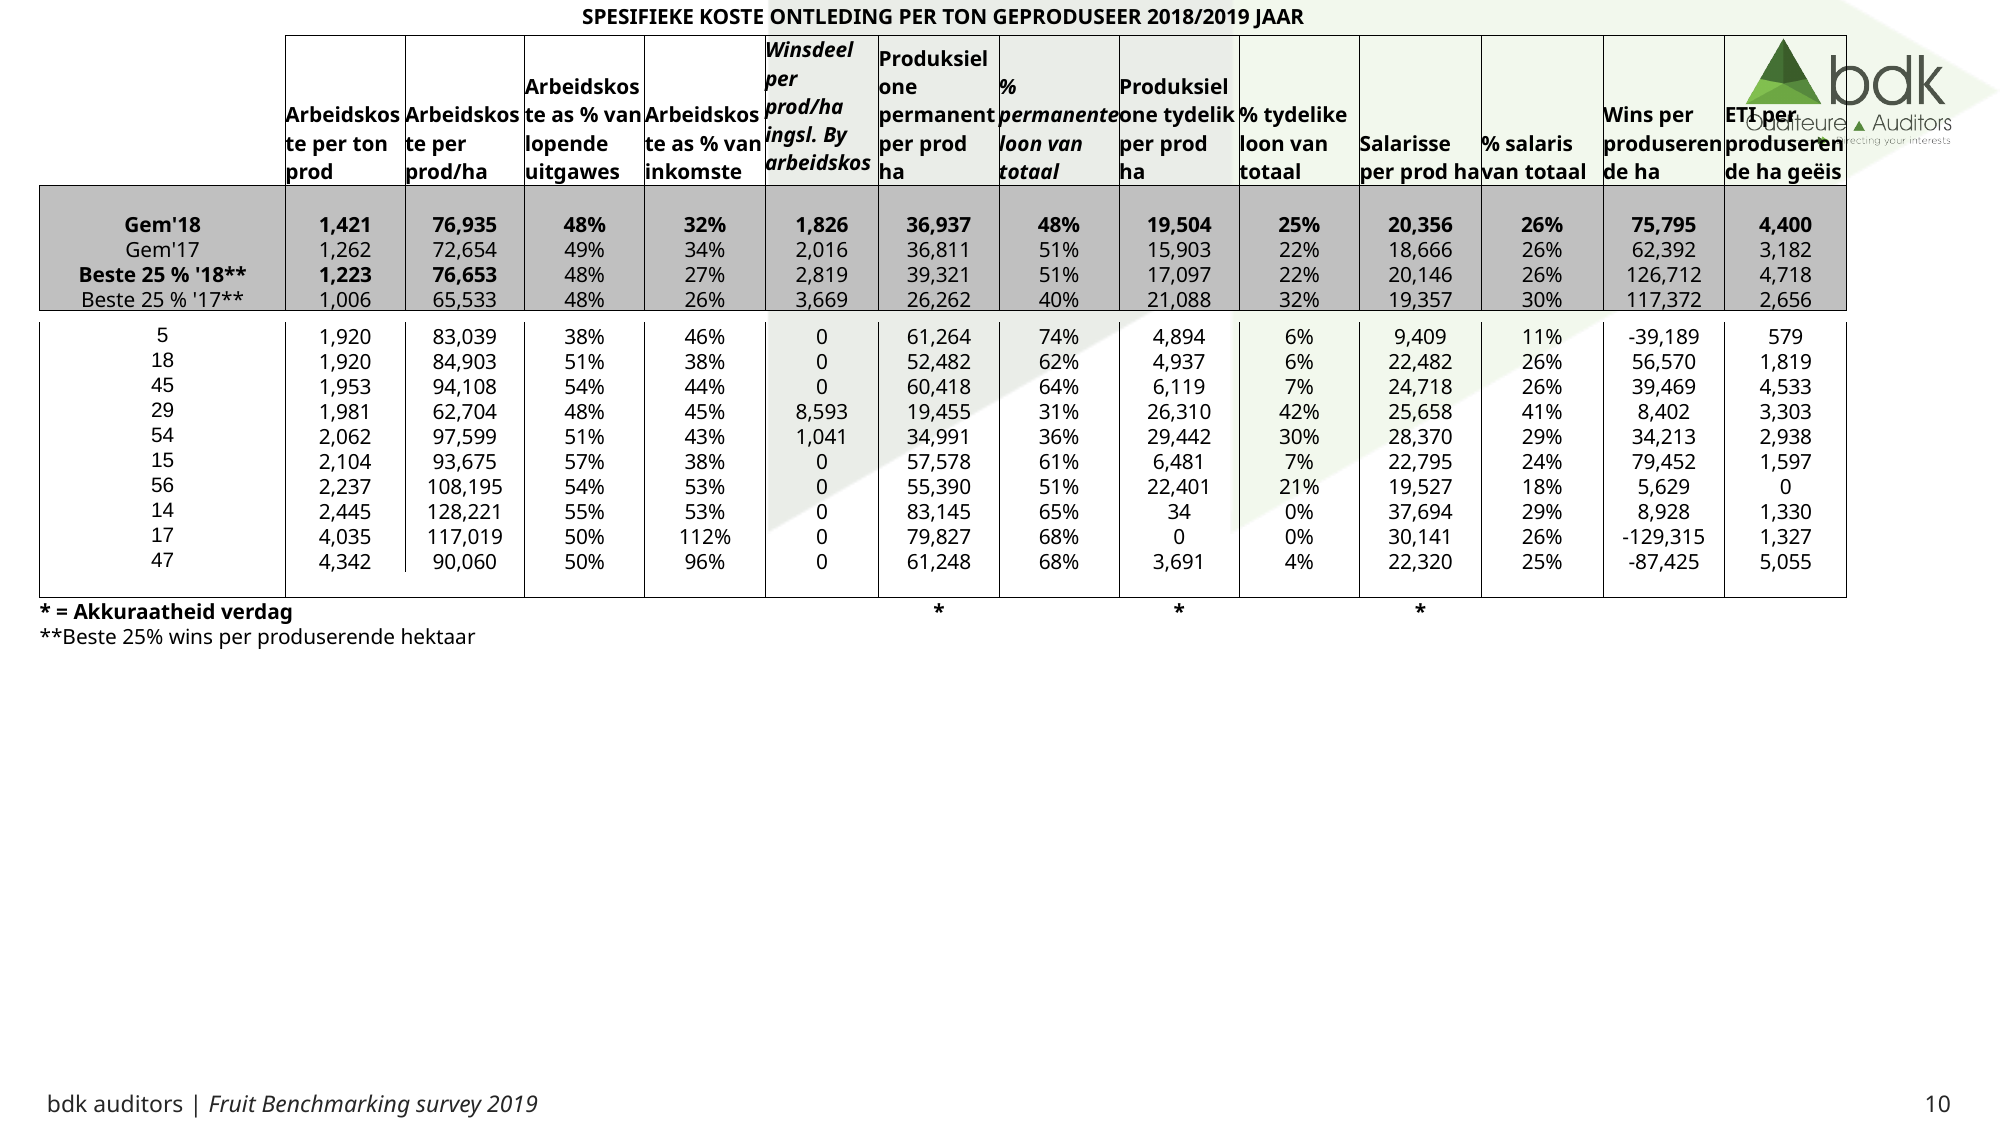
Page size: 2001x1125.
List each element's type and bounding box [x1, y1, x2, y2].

text_box [32, 29, 1968, 1125]
picture [767, 0, 2000, 534]
table_header [40, 2, 767, 29]
